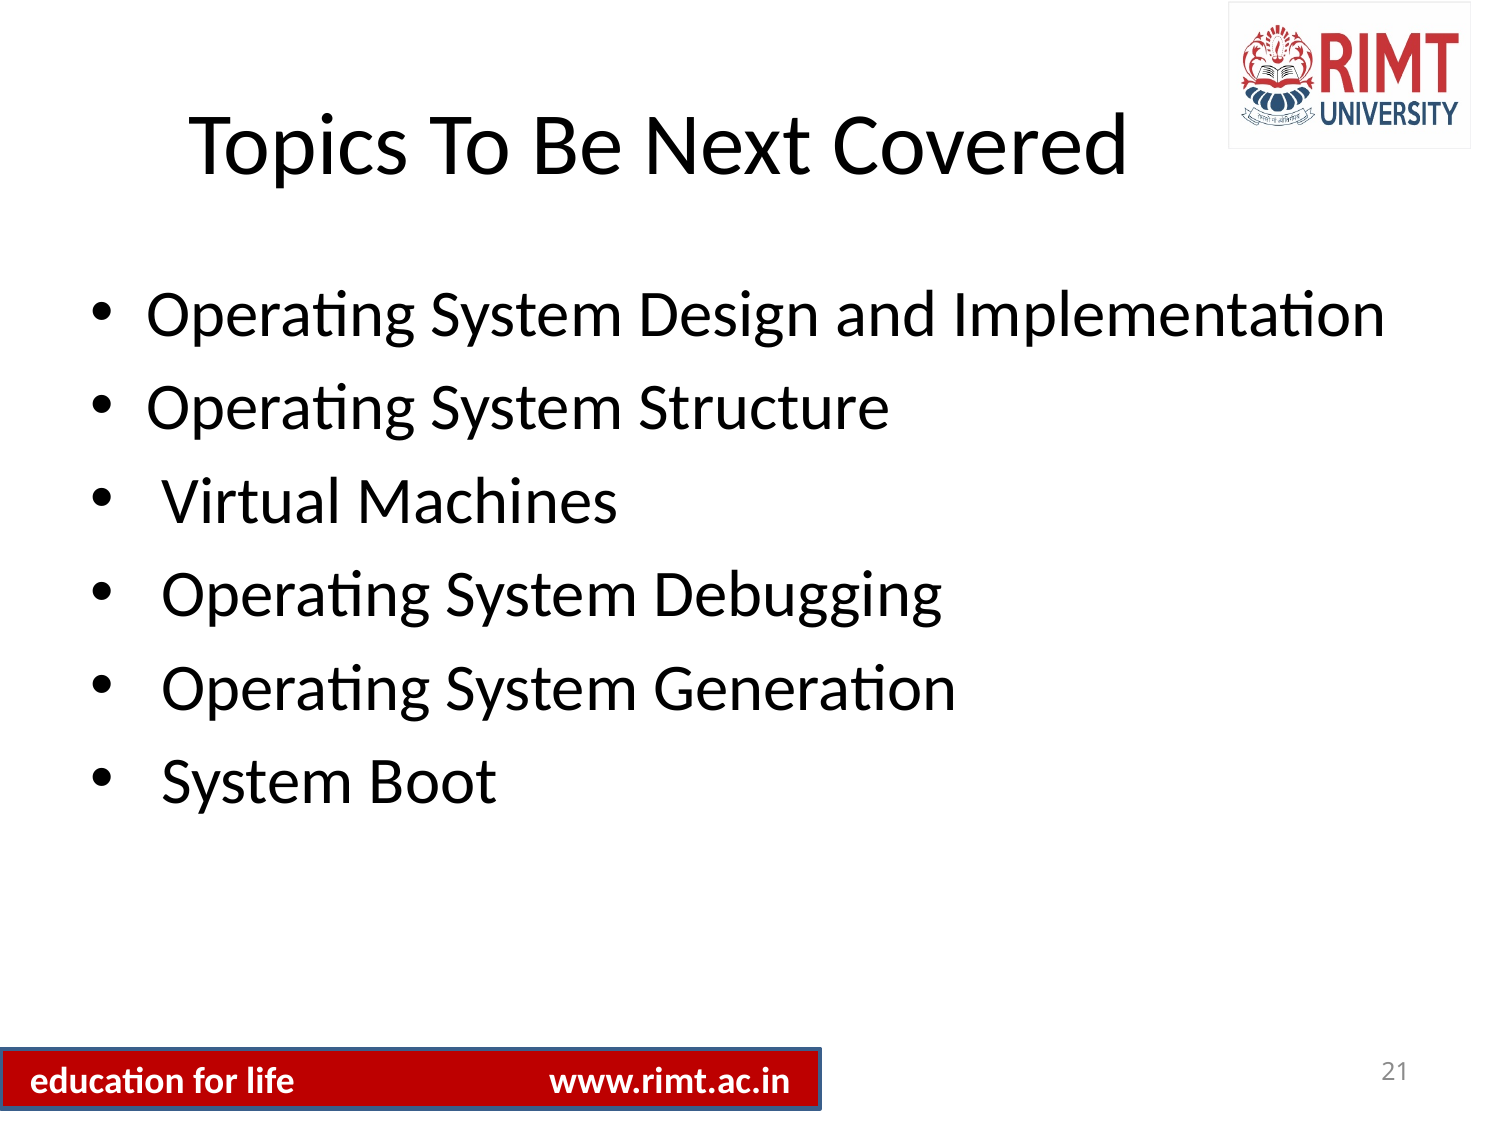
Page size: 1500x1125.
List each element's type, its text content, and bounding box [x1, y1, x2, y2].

text_box education for life www.rimt.ac.in [0, 1047, 822, 1111]
picture [1227, 1, 1471, 149]
slide_number 21 [1074, 1042, 1425, 1103]
title Topics To Be Next Covered [75, 45, 1244, 233]
list Operating System Design and Implementation Operating System Structure Virtual Machines Operating System Debugging Operating System Generation System Boot [75, 262, 1425, 1005]
